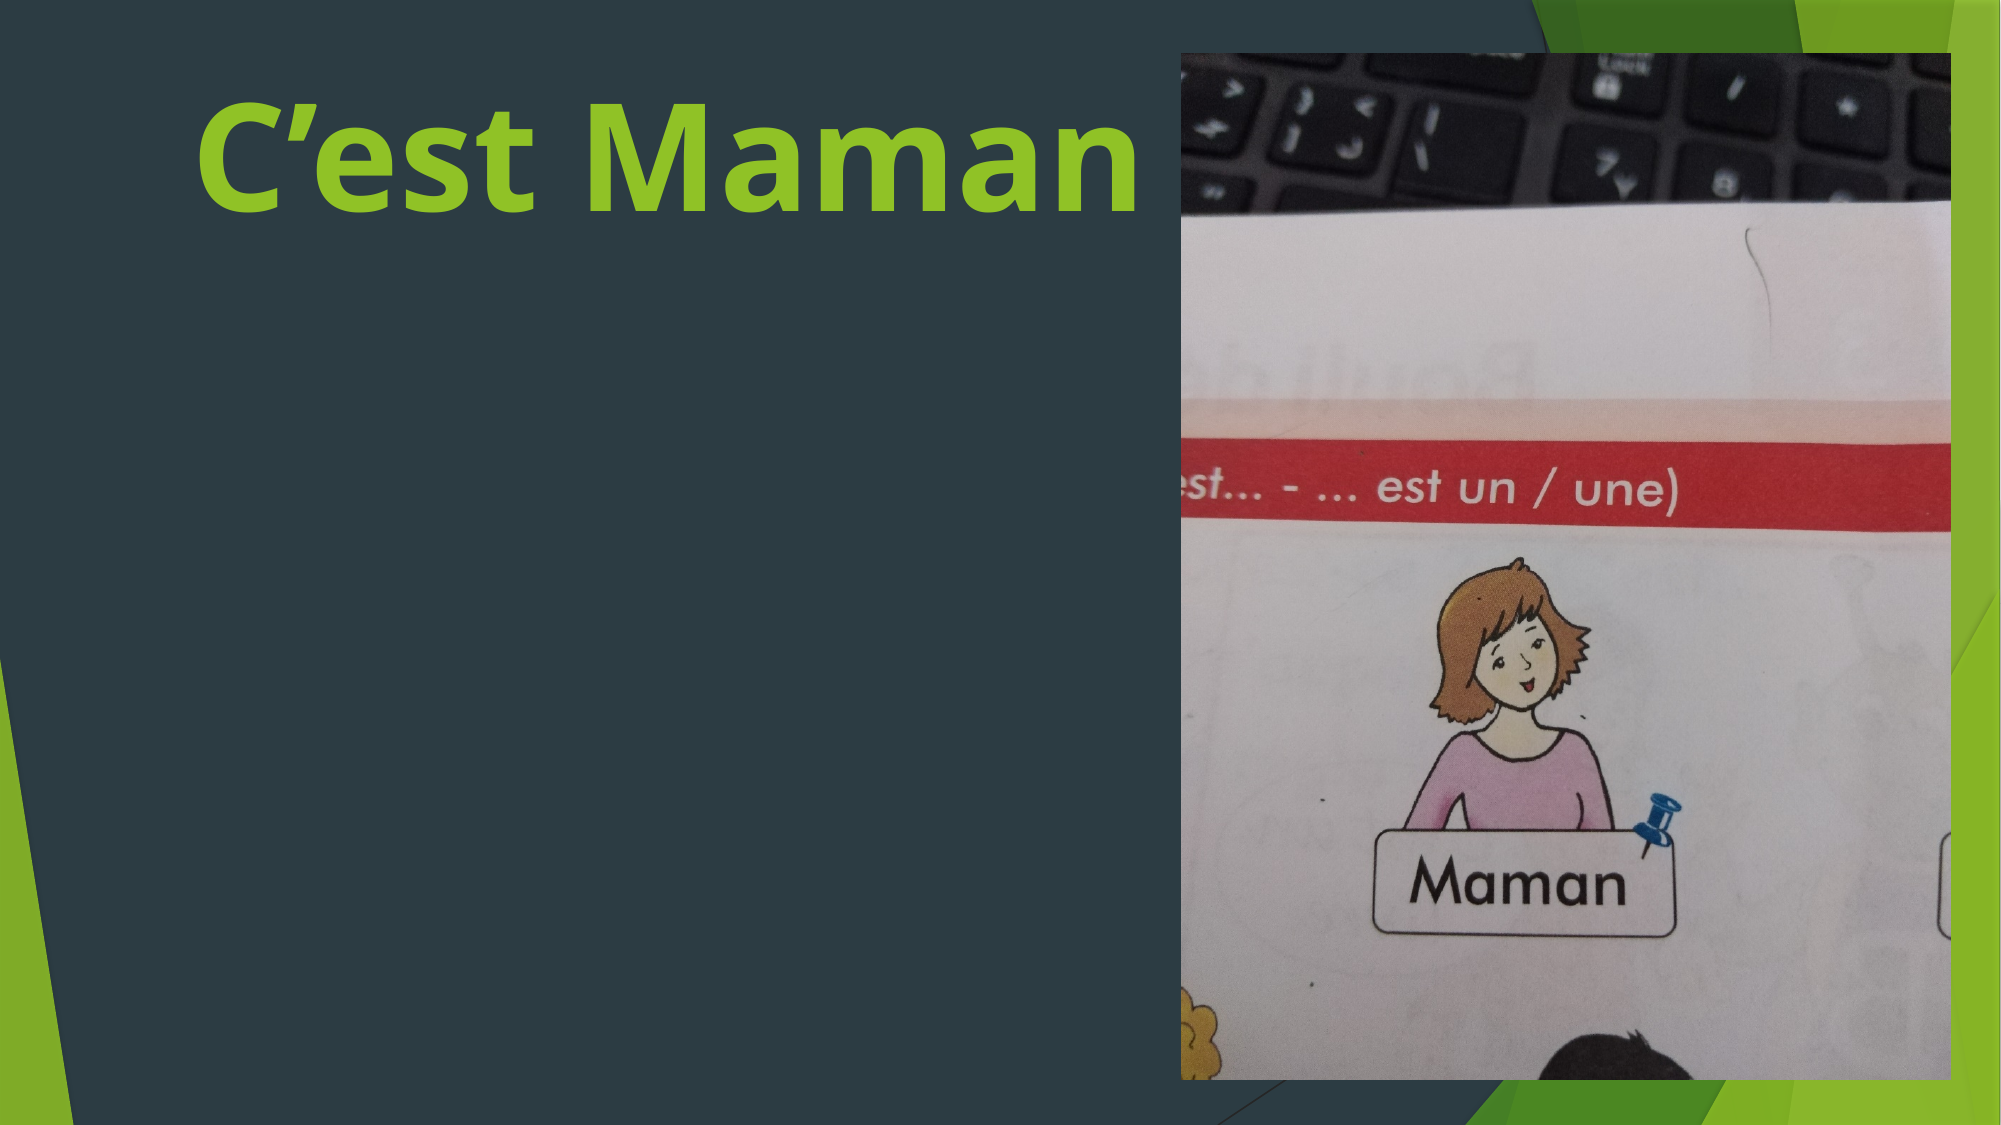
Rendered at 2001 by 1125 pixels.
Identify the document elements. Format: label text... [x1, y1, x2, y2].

title C’est Maman [137, 53, 1179, 272]
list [1180, 53, 1951, 1080]
